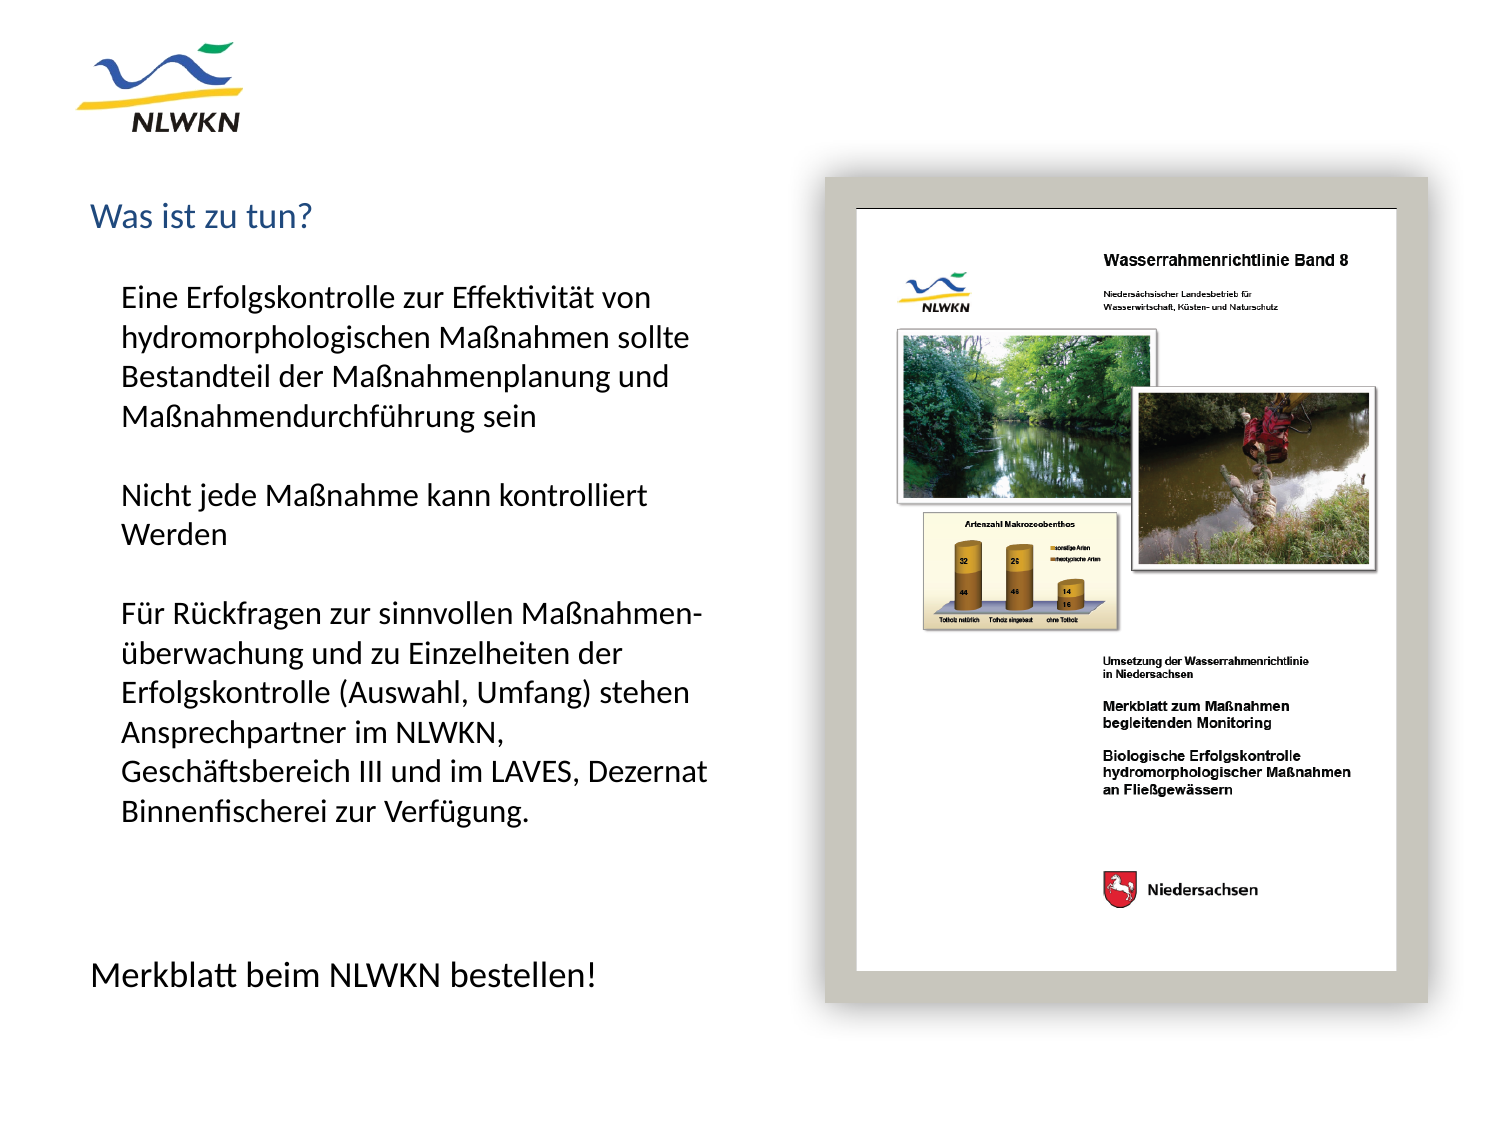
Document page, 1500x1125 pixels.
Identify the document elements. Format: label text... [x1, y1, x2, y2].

picture [74, 42, 243, 132]
picture [855, 207, 1397, 972]
list Was ist zu tun? Eine Erfolgskontrolle zur Effektivität von hydromorphologischen Maßnahmen sollte Bestandteil der Maßnahmenplanung und Maßnahmendurchführung sein Nicht jede Maßnahme kann kontrolliert Werden Für Rückfragen zur sinnvollen Maßnahmen- überwachung und zu Einzelheiten der Erfolgskontrolle (Auswahl, Umfang) stehen Ansprechpartner im NLWKN, Geschäftsbereich III und im LAVES, Dezernat Binnenfischerei zur Verfügung. Merkblatt beim NLWKN bestellen! [75, 184, 804, 1005]
